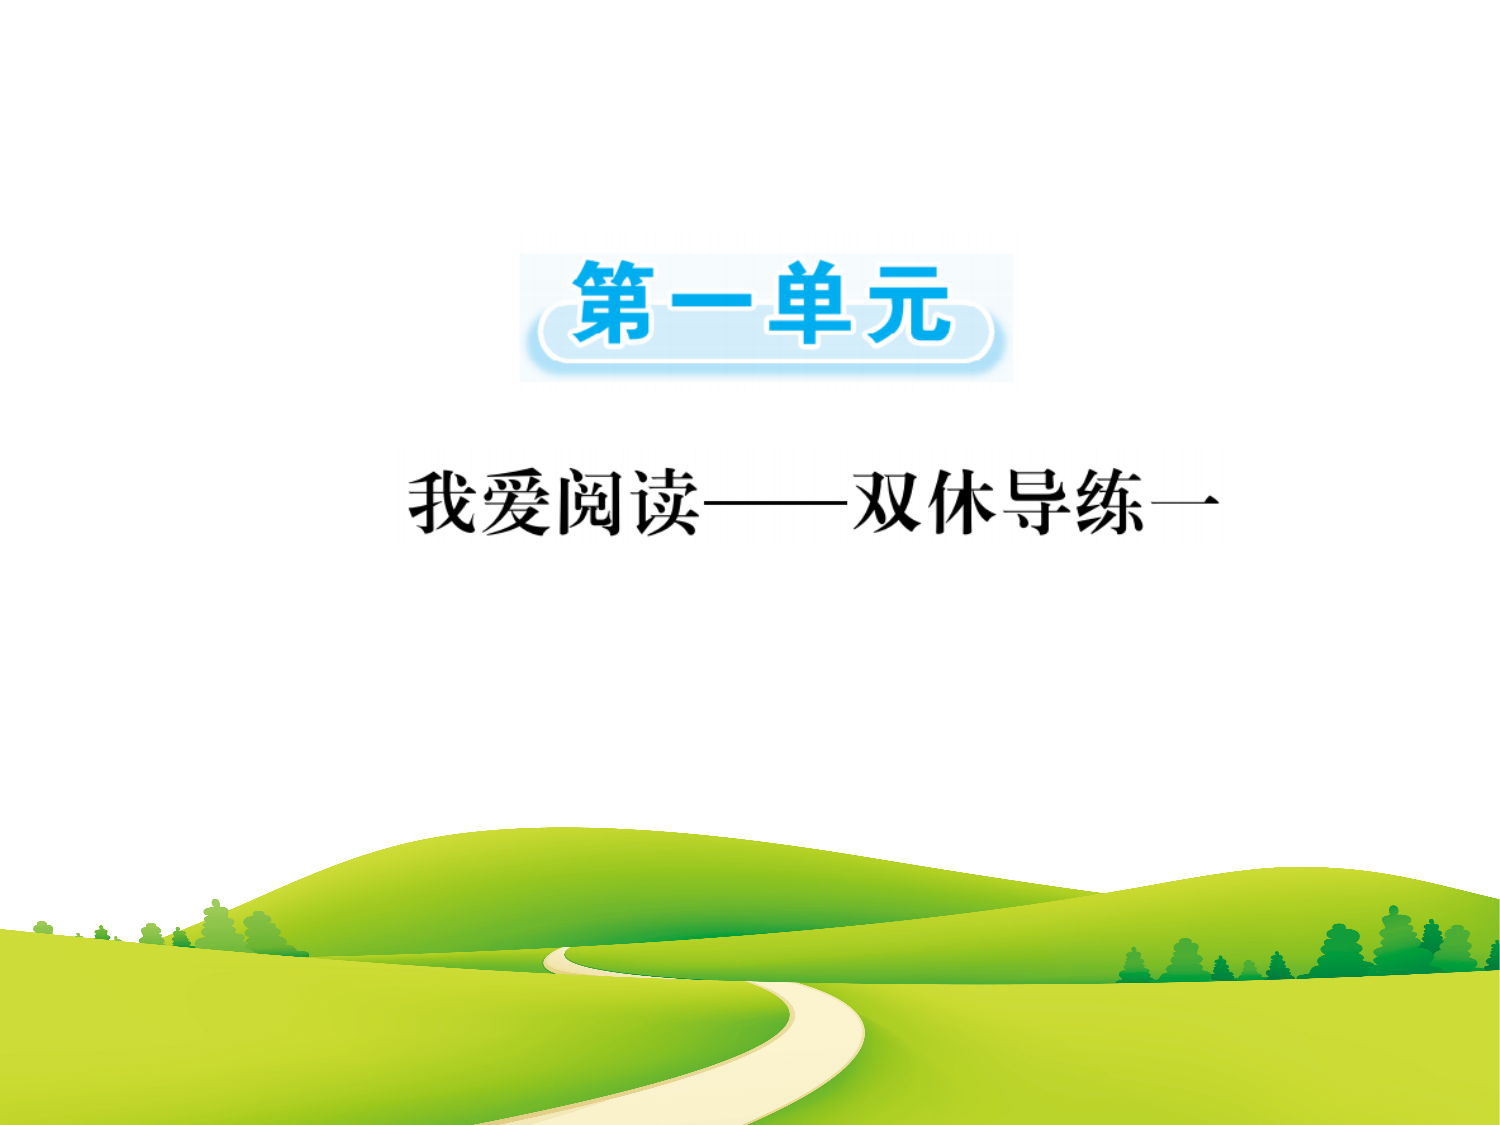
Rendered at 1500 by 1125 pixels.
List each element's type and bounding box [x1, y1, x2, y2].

picture [0, 822, 1500, 1125]
picture [395, 444, 1230, 548]
picture [513, 231, 1025, 393]
